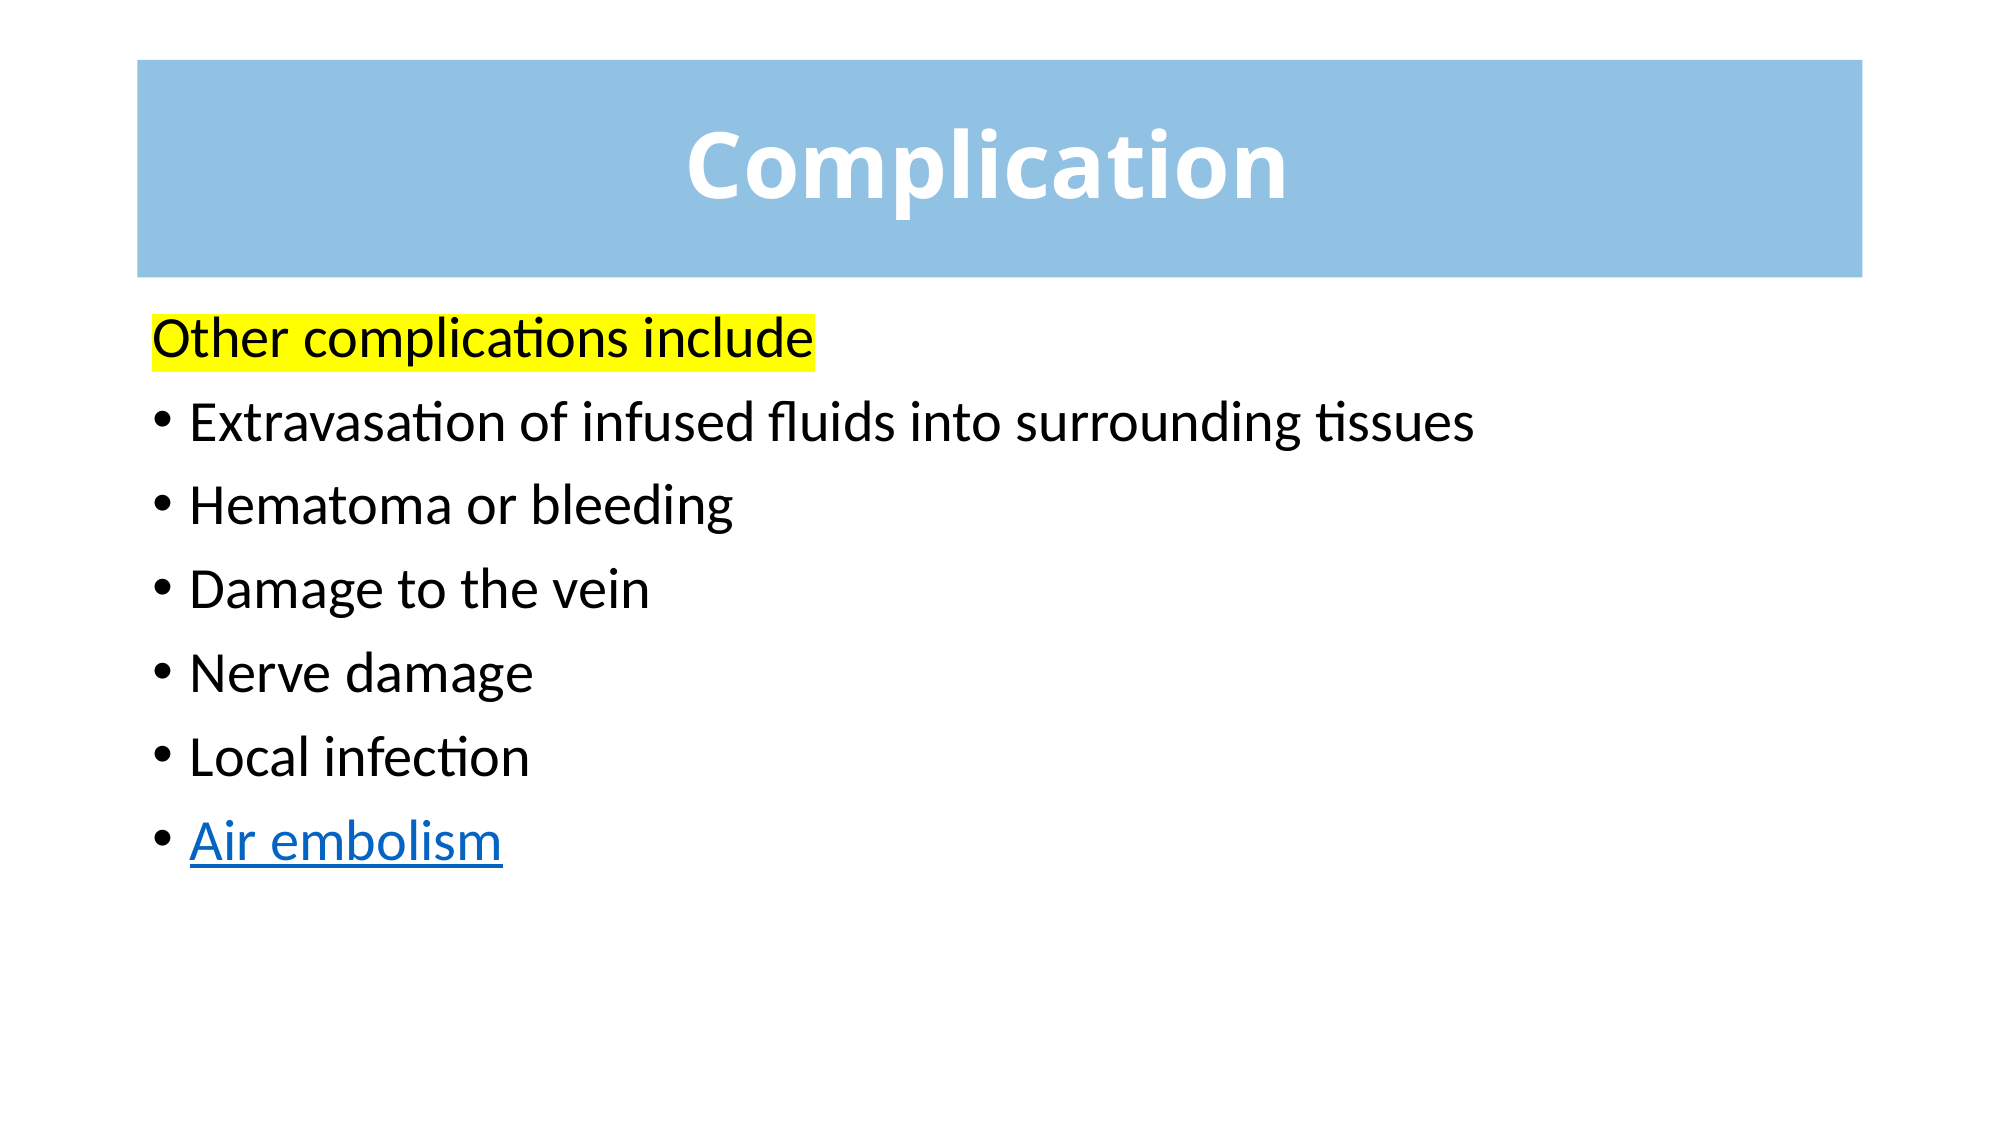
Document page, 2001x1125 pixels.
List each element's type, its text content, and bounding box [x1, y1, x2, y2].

list Other complications include Extravasation of infused fluids into surrounding tissues Hematoma or bleeding Damage to the vein Nerve damage Local infection Air embolism [137, 299, 1863, 1014]
title Complication [137, 59, 1863, 278]
